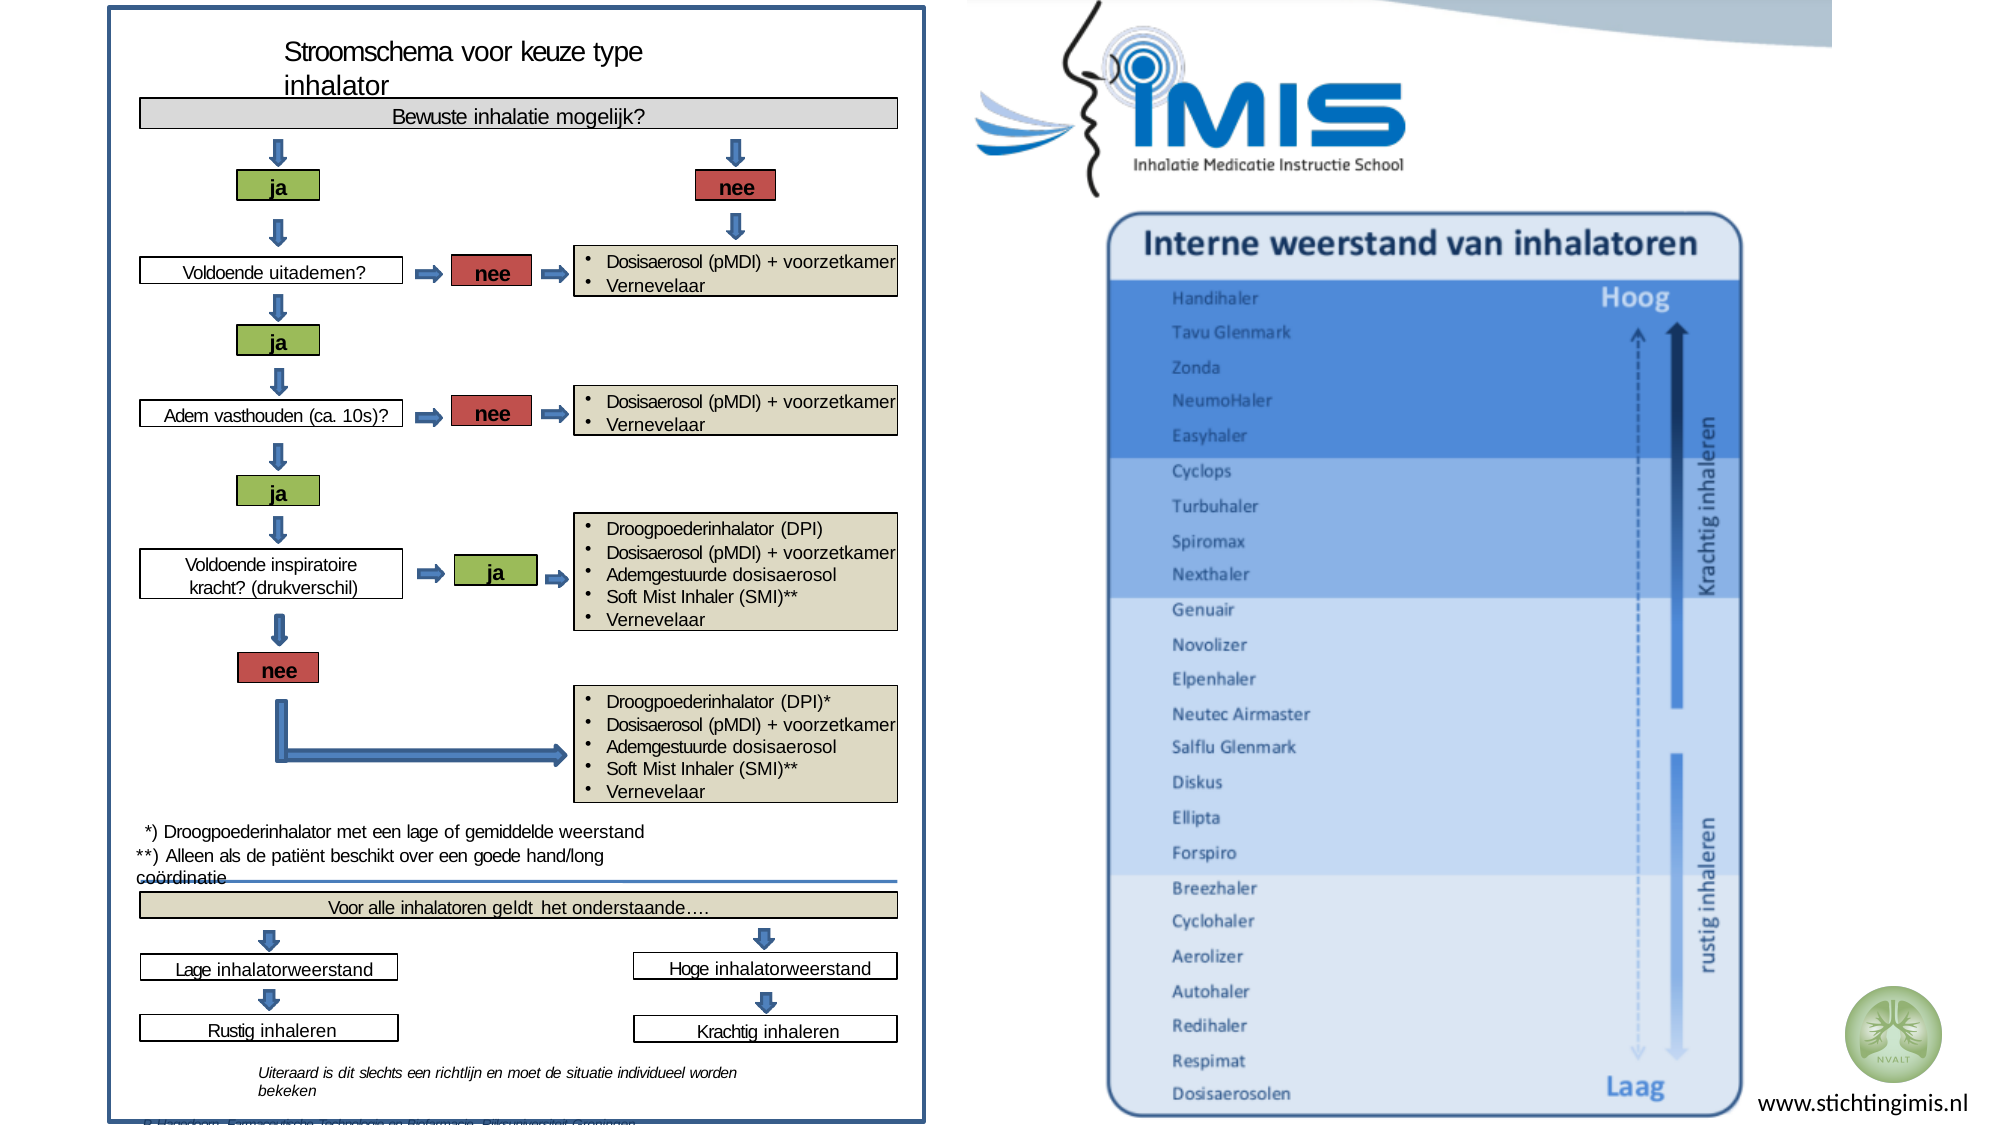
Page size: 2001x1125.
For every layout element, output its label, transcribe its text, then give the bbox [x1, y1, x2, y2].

text_box *) Droogpoederinhalator met een lage of gemiddelde weerstand **) Alleen als de patiënt beschikt over een goede hand/long coördinatie [134, 818, 258, 889]
text_box www.stichtingimis.nl [1832, 1079, 2000, 1125]
text_box [108, 7, 924, 1122]
text_box Stroomschema voor keuze type inhalator [282, 32, 755, 102]
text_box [258, 213, 777, 1014]
text_box Uiteraard is dit slechts een richtlijn en moet de situatie individueel worden bekeken P. Hagedoorn, Farmaceutische Technologie en Biofarmacie, Rijksuniversiteit Groningen [140, 1060, 782, 1125]
picture [1845, 986, 1942, 1083]
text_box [139, 139, 899, 883]
picture [967, 0, 1832, 1125]
